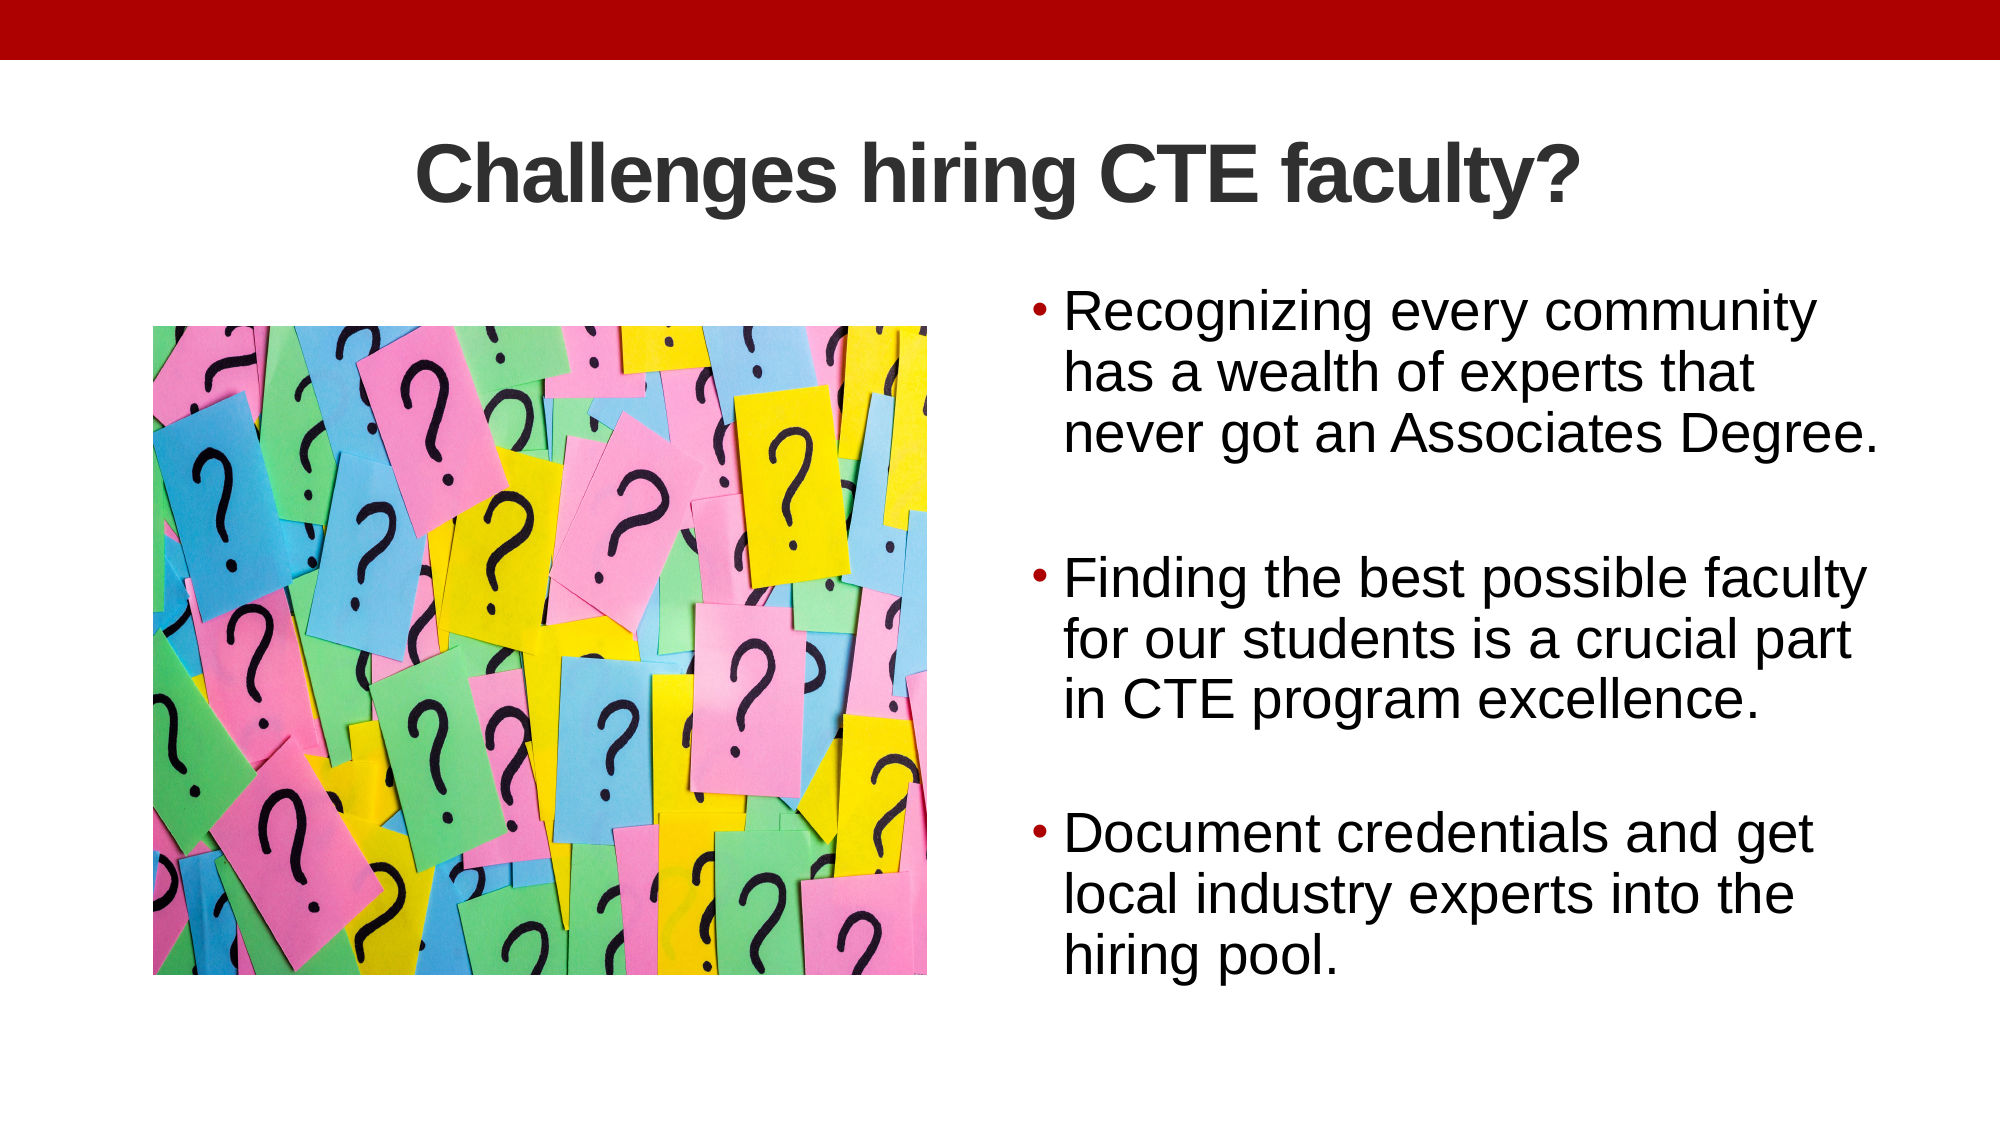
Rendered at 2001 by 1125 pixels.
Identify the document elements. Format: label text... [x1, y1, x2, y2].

picture [152, 326, 927, 976]
list Recognizing every community has a wealth of experts that never got an Associates Degree. Finding the best possible faculty for our students is a crucial part in CTE program excellence. Document credentials and get local industry experts into the hiring pool. [1016, 274, 1900, 1049]
title Challenges hiring CTE faculty? [99, 87, 1900, 250]
list [99, 274, 984, 1049]
